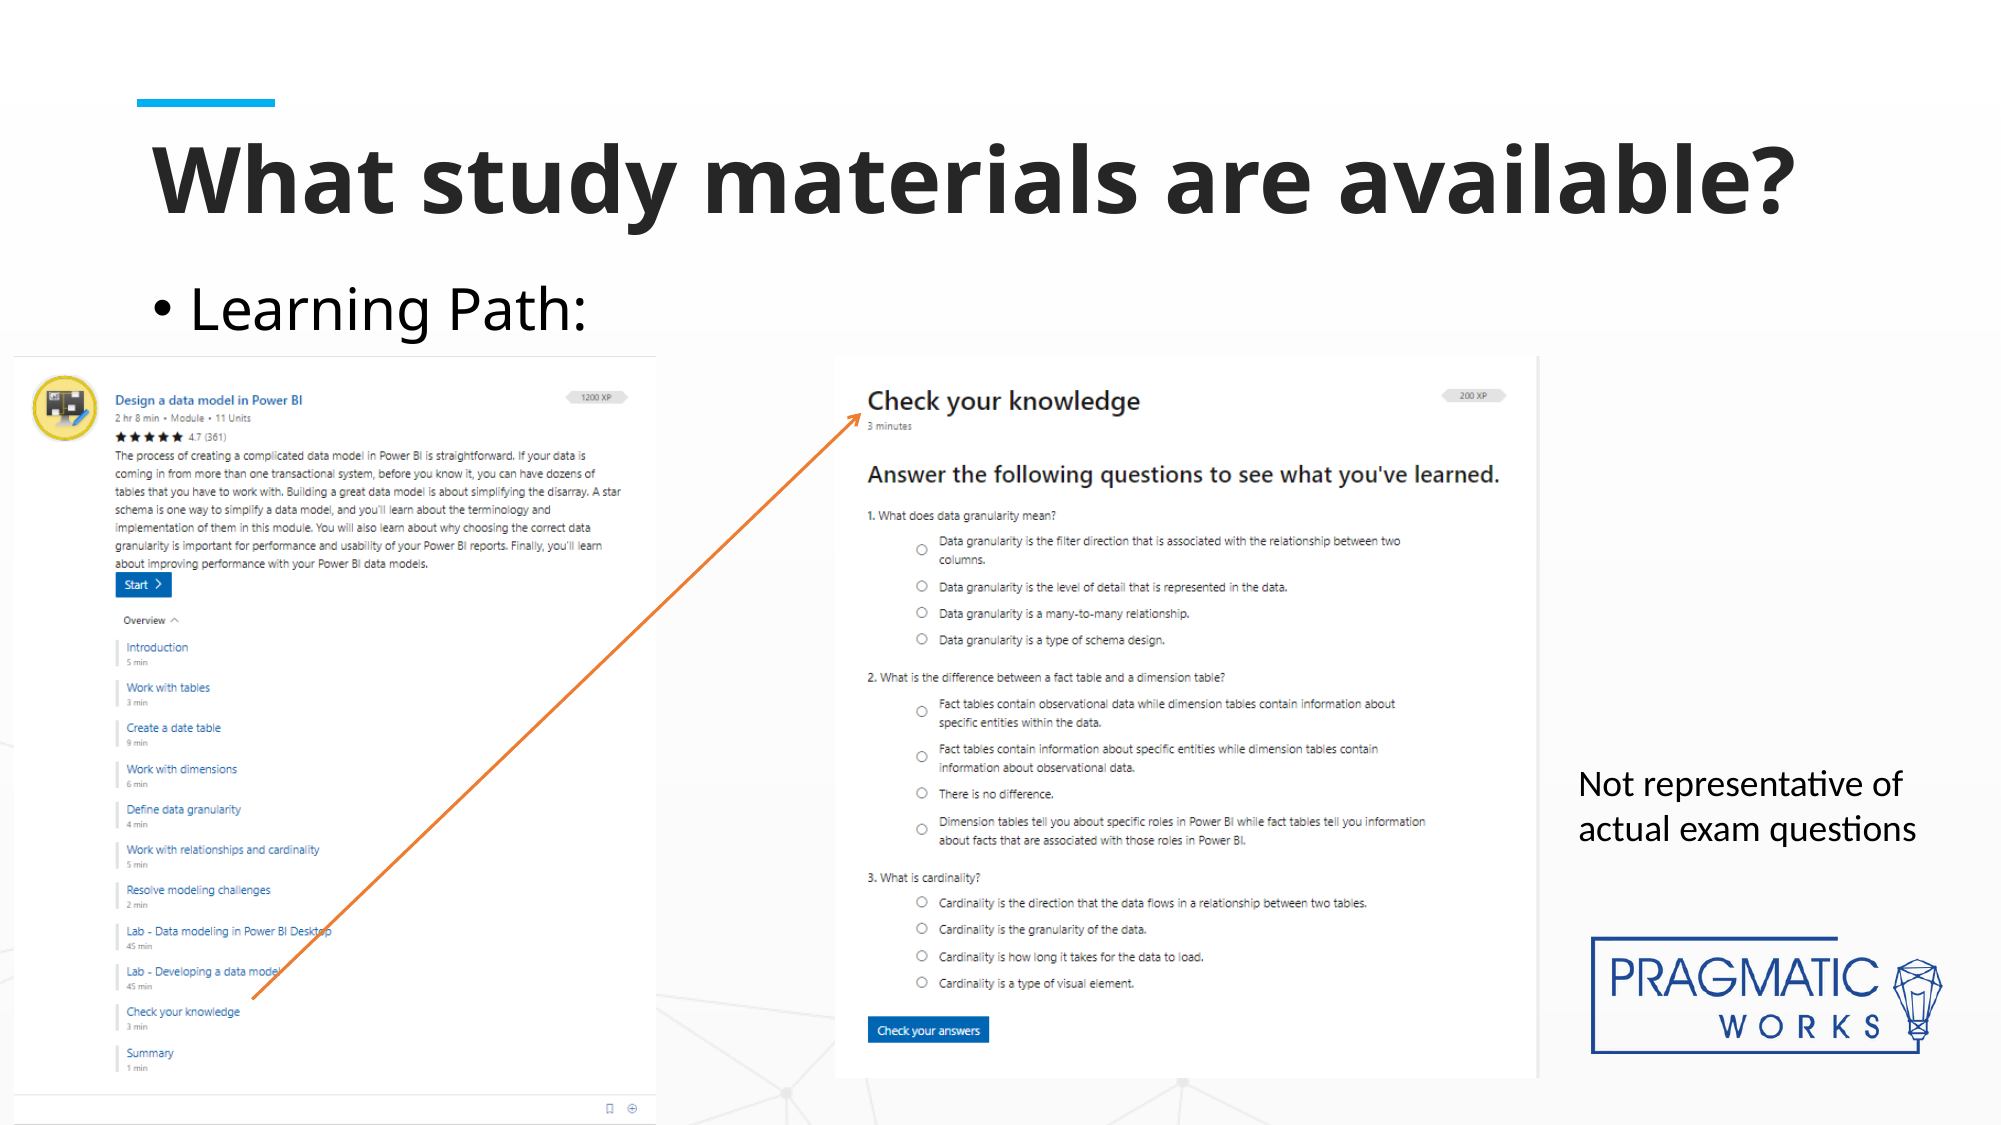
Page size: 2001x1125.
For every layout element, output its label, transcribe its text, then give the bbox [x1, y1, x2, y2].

list Learning Path: [137, 272, 1457, 412]
picture [1591, 936, 1943, 1054]
picture [834, 356, 1540, 1079]
text_box Not representative of actual exam questions [1563, 751, 1932, 857]
picture [14, 356, 656, 1125]
title What study materials are available? [137, 103, 1863, 241]
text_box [252, 412, 862, 1000]
